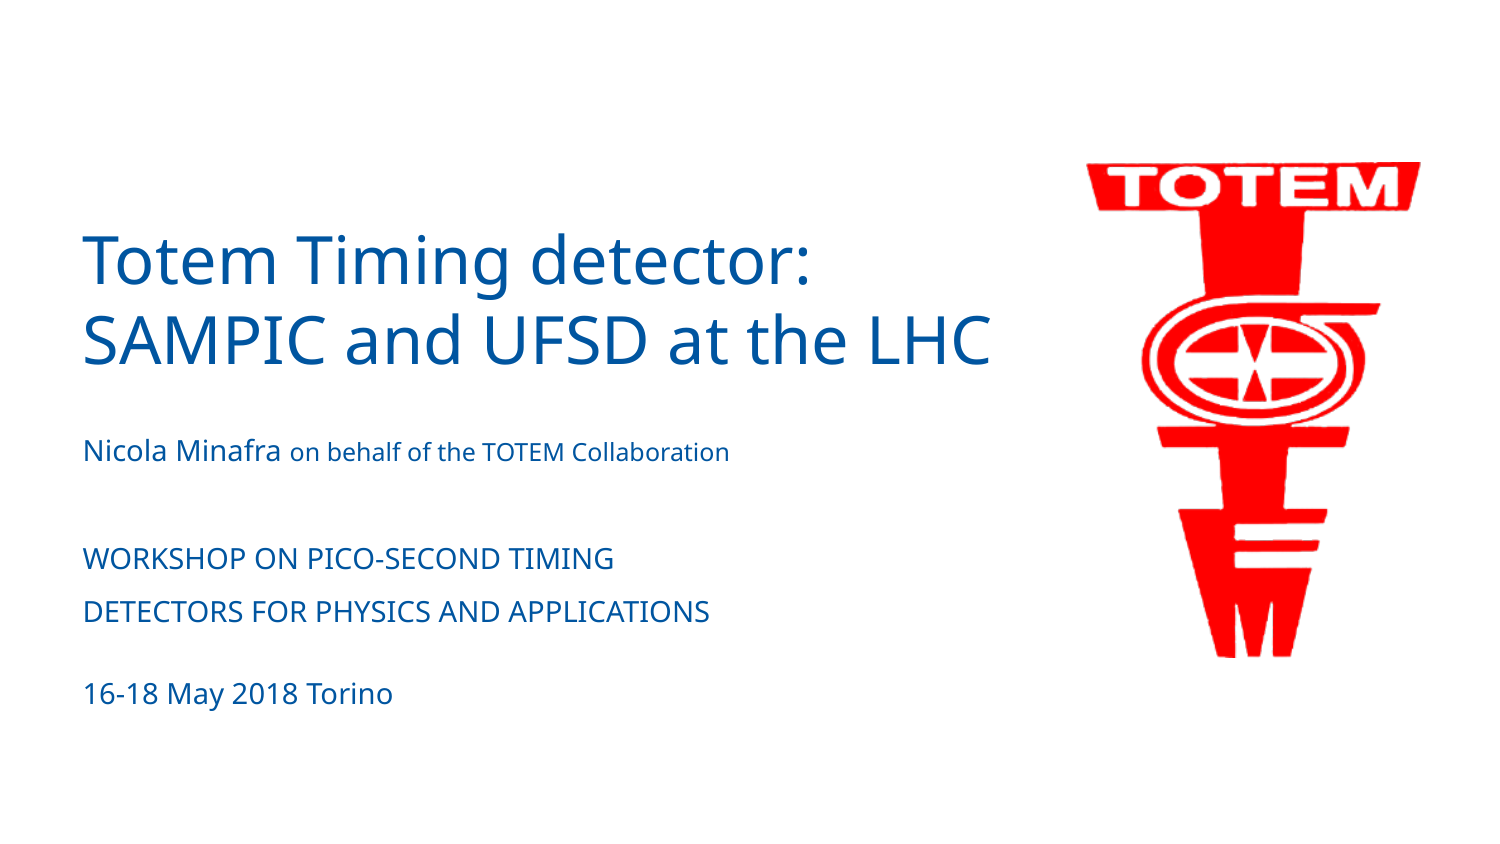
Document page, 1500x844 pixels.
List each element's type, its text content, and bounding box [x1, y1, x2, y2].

picture [1084, 162, 1423, 658]
list Nicola Minafra on behalf of the TOTEM Collaboration [75, 432, 809, 494]
title Totem Timing detector: SAMPIC and UFSD at the LHC [75, 192, 1075, 403]
text_box WORKSHOP ON PICO-SECOND TIMING DETECTORS FOR PHYSICS AND APPLICATIONS 16-18 May 2018 Torino [75, 522, 767, 750]
